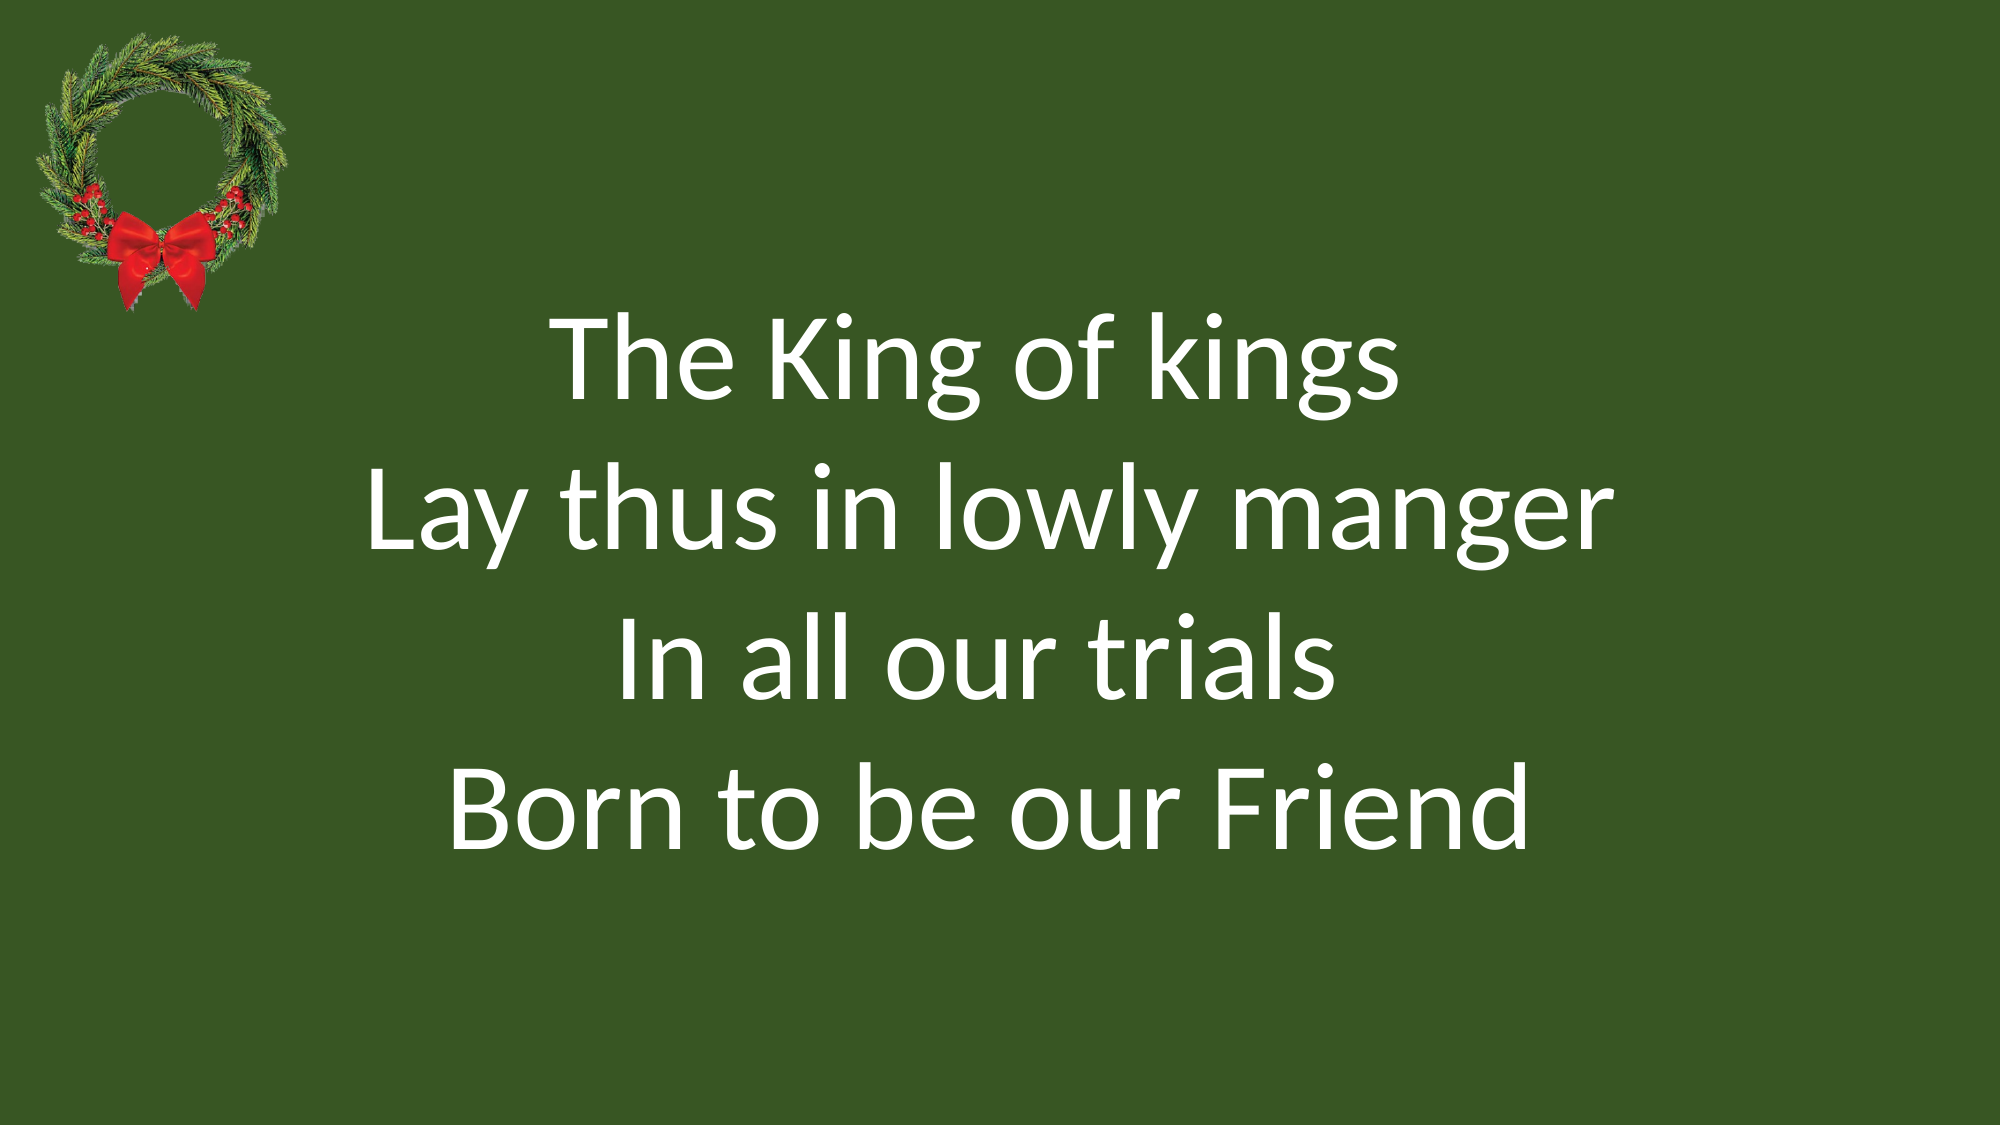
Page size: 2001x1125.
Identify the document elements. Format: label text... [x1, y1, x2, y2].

picture [0, 14, 313, 328]
text_box The King of kings Lay thus in lowly manger In all our trials Born to be our Friend [33, 267, 1948, 883]
